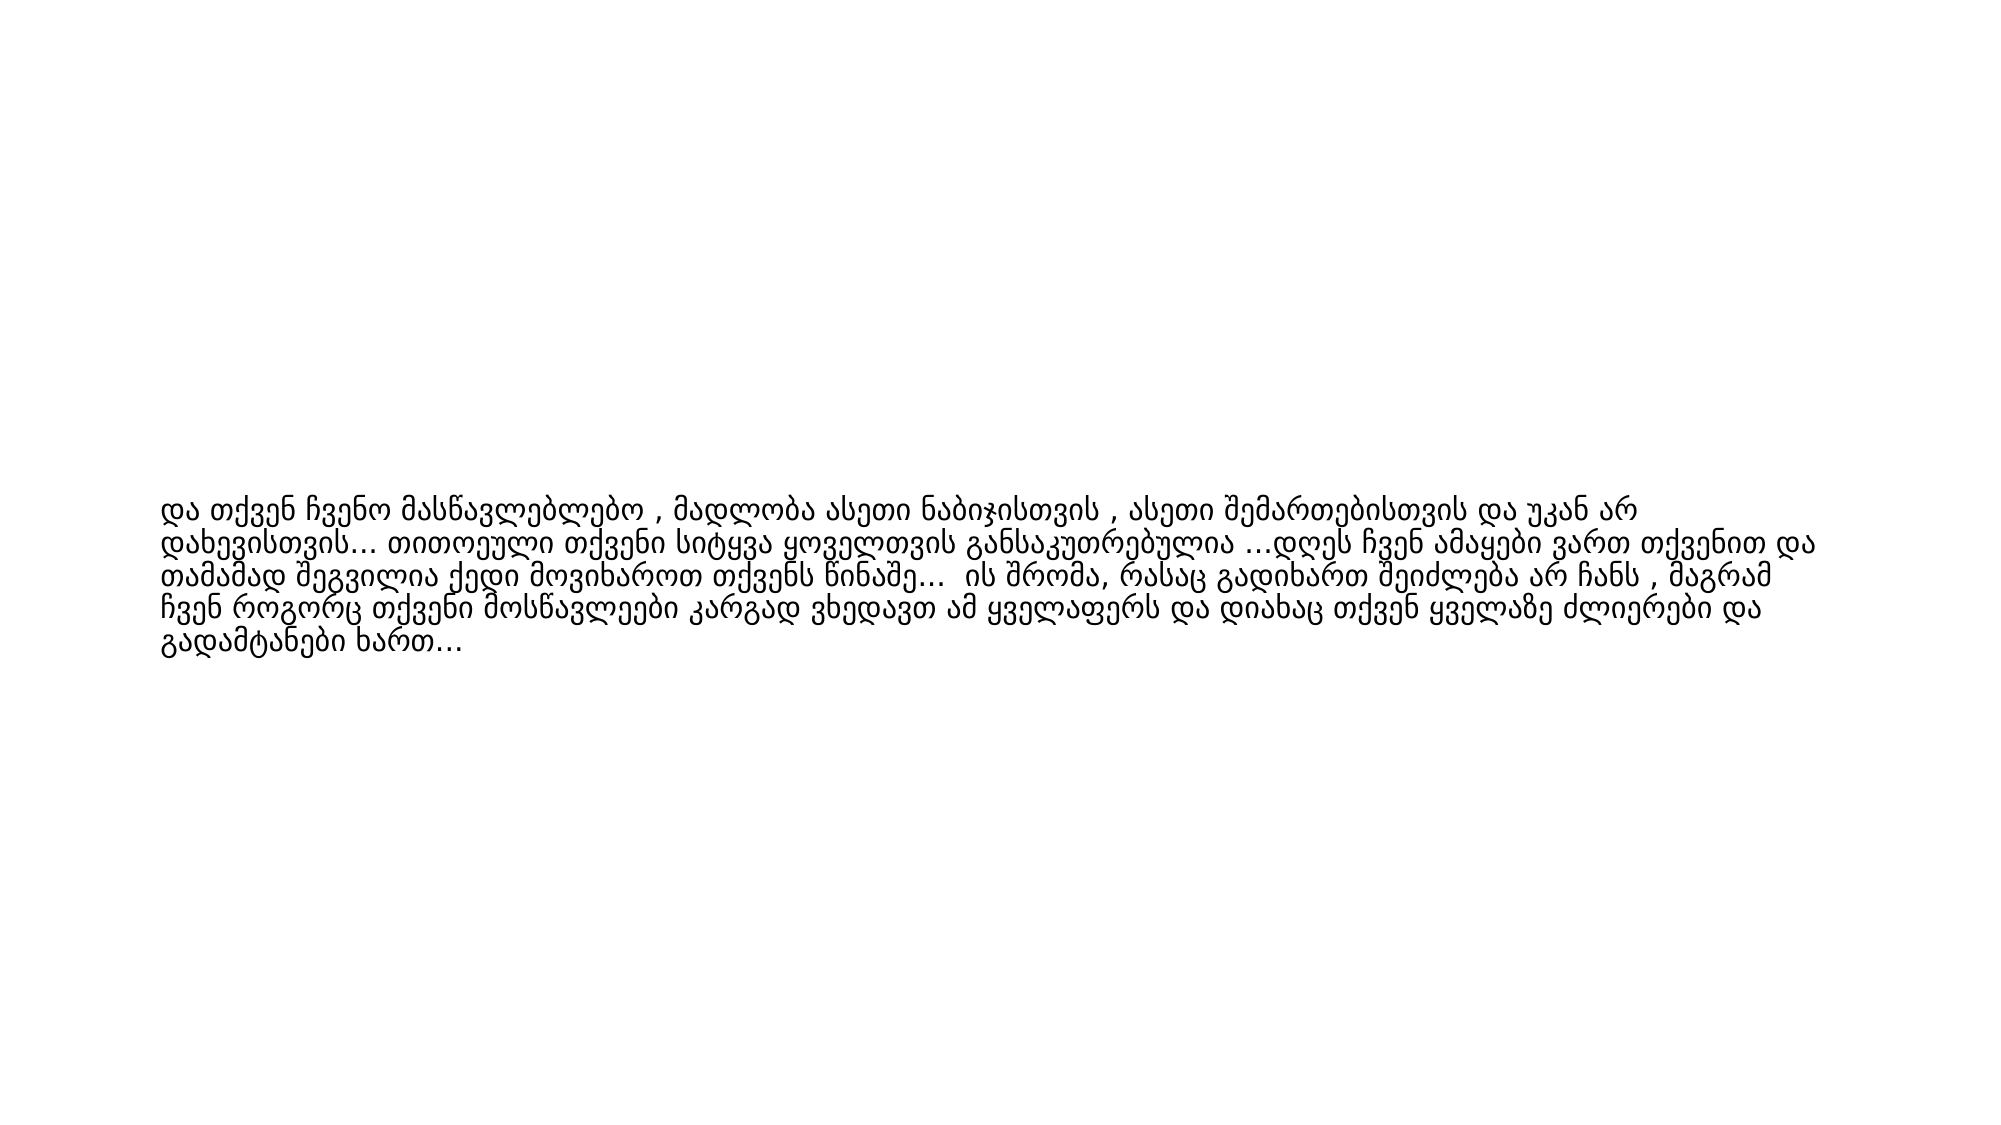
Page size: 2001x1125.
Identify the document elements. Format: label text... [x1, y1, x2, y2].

title და თქვენ ჩვენო მასწავლებლებო , მადლობა ასეთი ნაბიჯისთვის , ასეთი შემართებისთვის და უკან არ დახევისთვის... თითოეული თქვენი სიტყვა ყოველთვის განსაკუთრებულია ...დღეს ჩვენ ამაყები ვართ თქვენით და თამამად შეგვილია ქედი მოვიხაროთ თქვენს წინაშე... ის შრომა, რასაც გადიხართ შეიძლება არ ჩანს , მაგრამ ჩვენ როგორც თქვენი მოსწავლეები კარგად ვხედავთ ამ ყველაფერს და დიახაც თქვენ ყველაზე ძლიერები და გადამტანები ხართ...​ [145, 485, 1871, 704]
